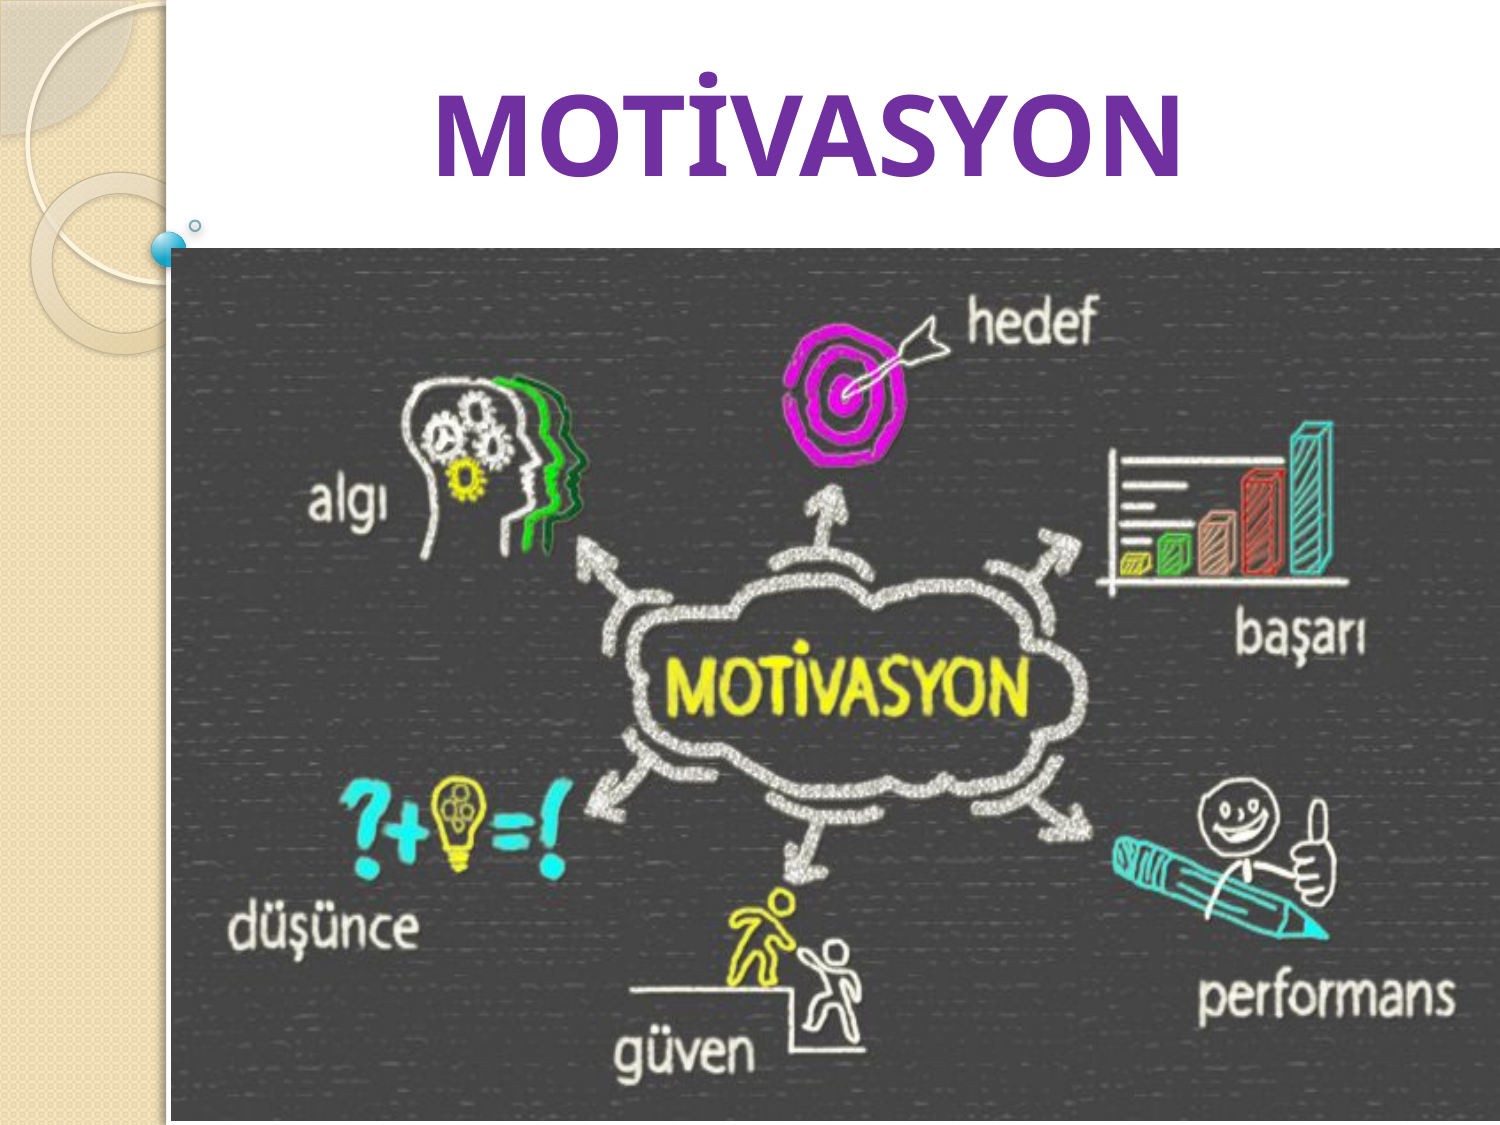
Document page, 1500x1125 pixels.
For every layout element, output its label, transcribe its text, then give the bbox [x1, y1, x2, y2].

text_box MOTİVASYON [414, 56, 1204, 207]
picture [170, 247, 1500, 1122]
